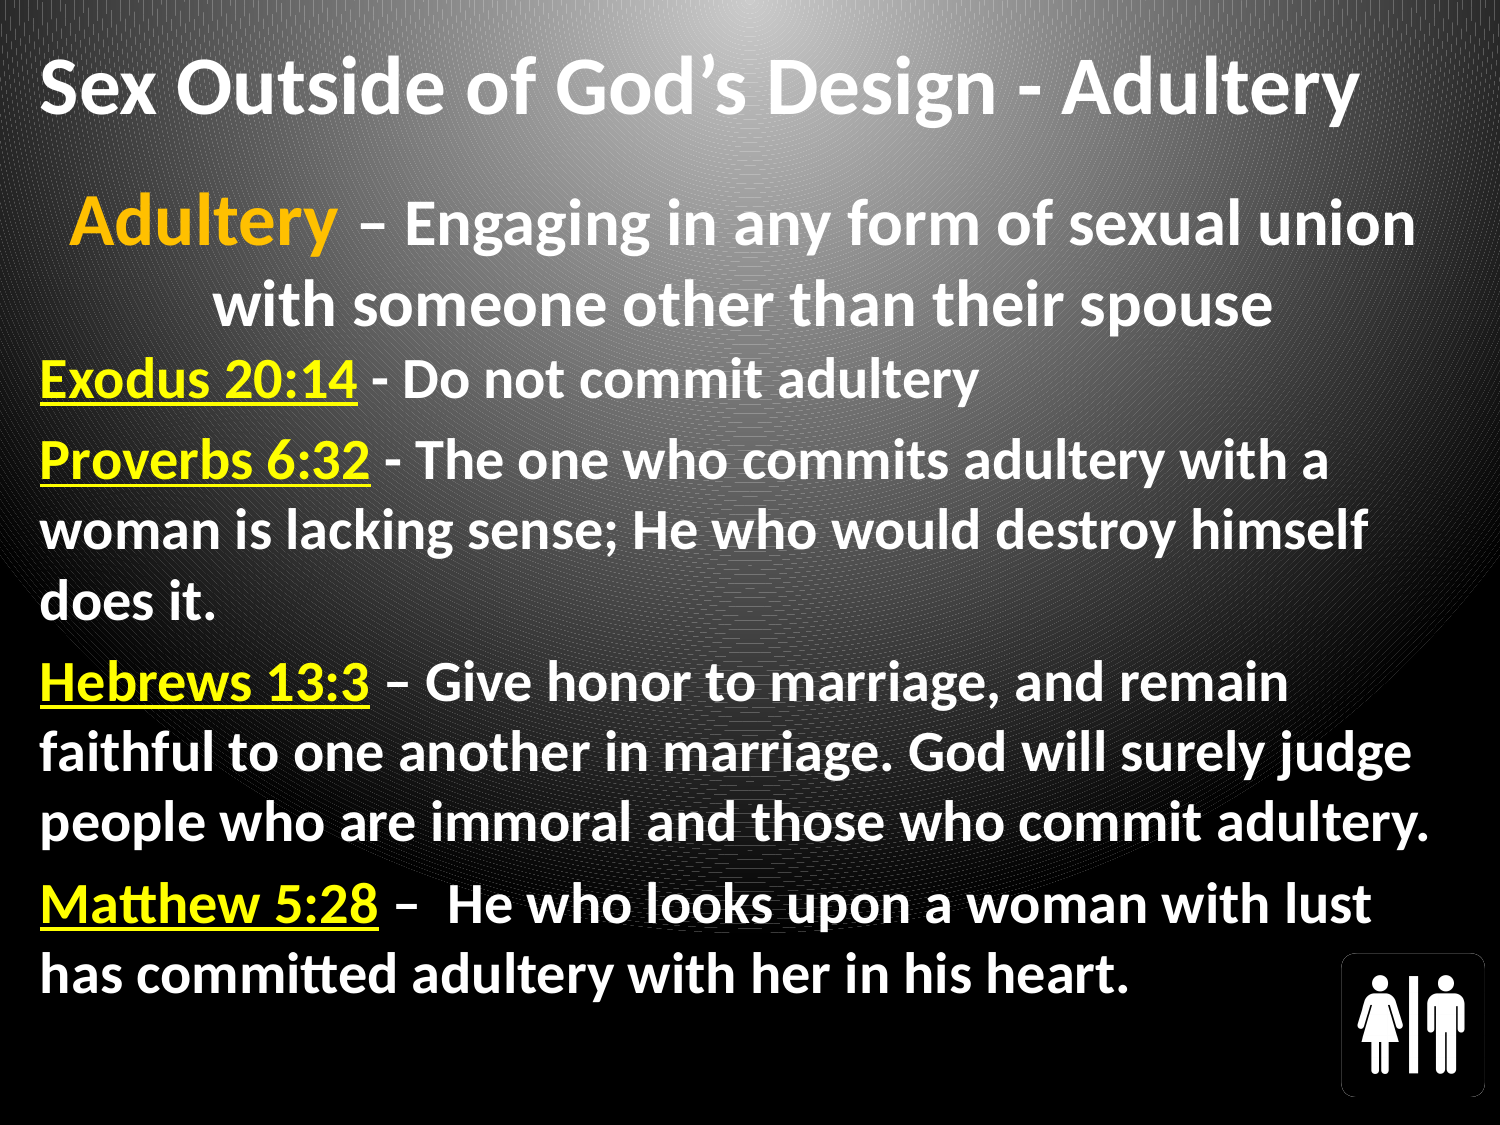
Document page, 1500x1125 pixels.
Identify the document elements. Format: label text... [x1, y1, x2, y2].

subtitle Adultery – Engaging in any form of sexual union with someone other than their spouse Exodus 20:14 - Do not commit adultery Proverbs 6:32 - The one who commits adultery with a woman is ﻿lacking ﻿﻿sense; He who would ﻿﻿destroy ﻿﻿himself does it. Hebrews 13:3 – Give honor to marriage, and remain faithful to one another in marriage. God will surely judge people who are immoral and those who commit adultery. Matthew 5:28 – He who looks upon a woman with lust has committed adultery with her in his heart. [24, 162, 1463, 1088]
picture [1337, 949, 1489, 1102]
title Sex Outside of God’s Design - Adultery [24, 12, 1488, 150]
